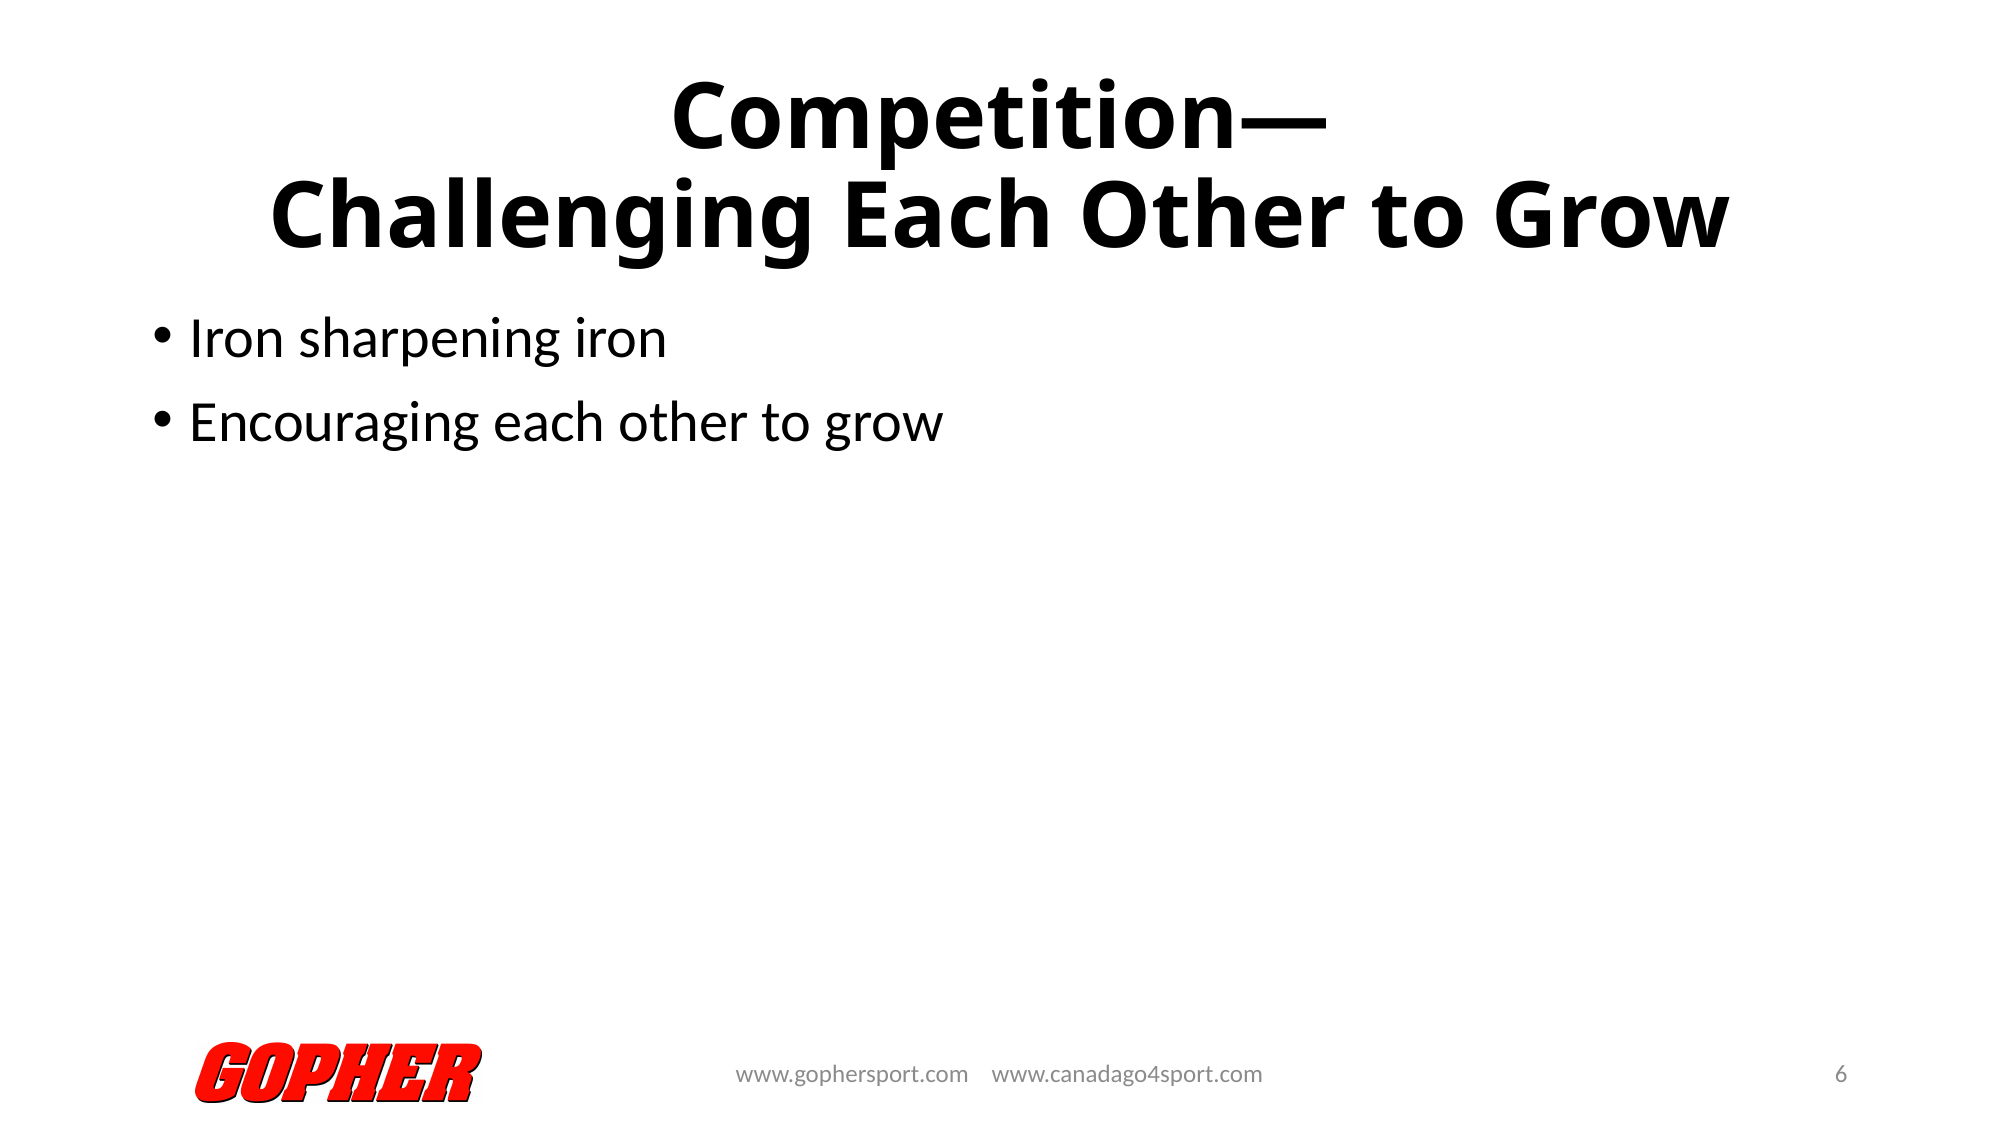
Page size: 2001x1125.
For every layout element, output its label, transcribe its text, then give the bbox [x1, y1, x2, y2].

picture [195, 1042, 482, 1103]
footer www.gophersport.com www.canadago4sport.com [662, 1042, 1338, 1103]
title Competition— Challenging Each Other to Grow [137, 59, 1863, 278]
slide_number 6 [1412, 1042, 1863, 1103]
list Iron sharpening iron Encouraging each other to grow [137, 299, 1863, 1014]
